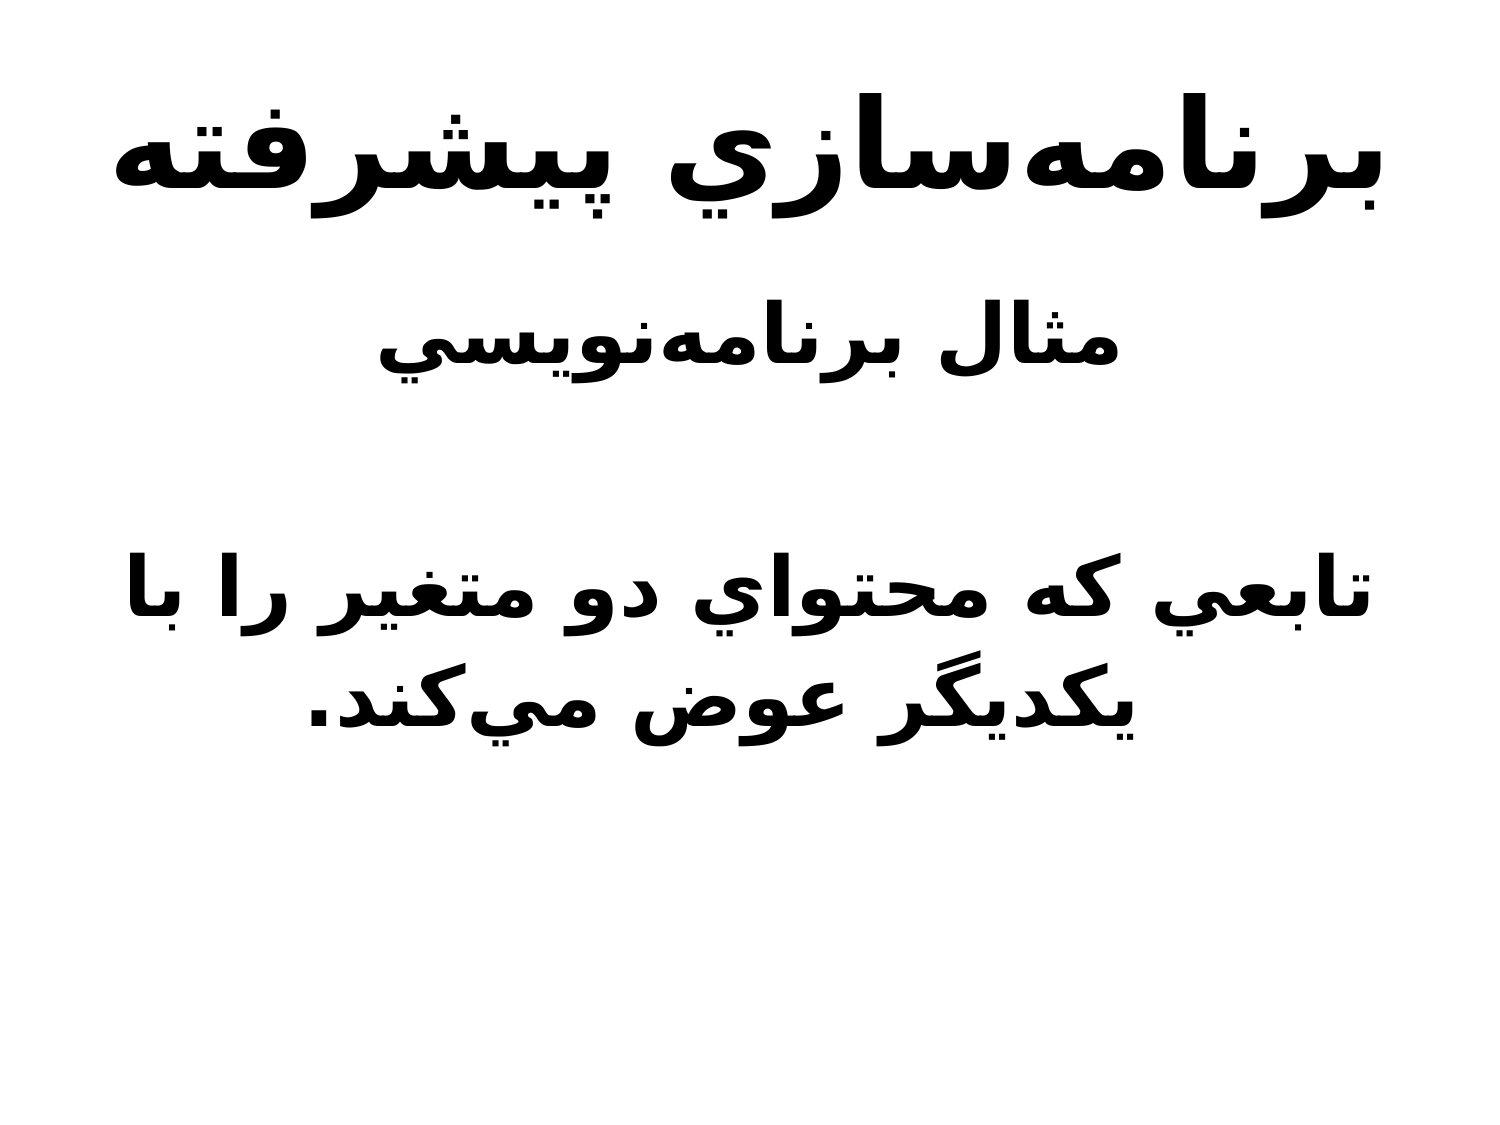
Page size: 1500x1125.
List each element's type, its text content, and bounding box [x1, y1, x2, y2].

title برنامه‌سازي پيشرفته [74, 44, 1426, 233]
list مثال برنامه‌نويسي تابعي که محتواي دو متغير را با يکديگر عوض مي‌کند. [74, 262, 1426, 1006]
